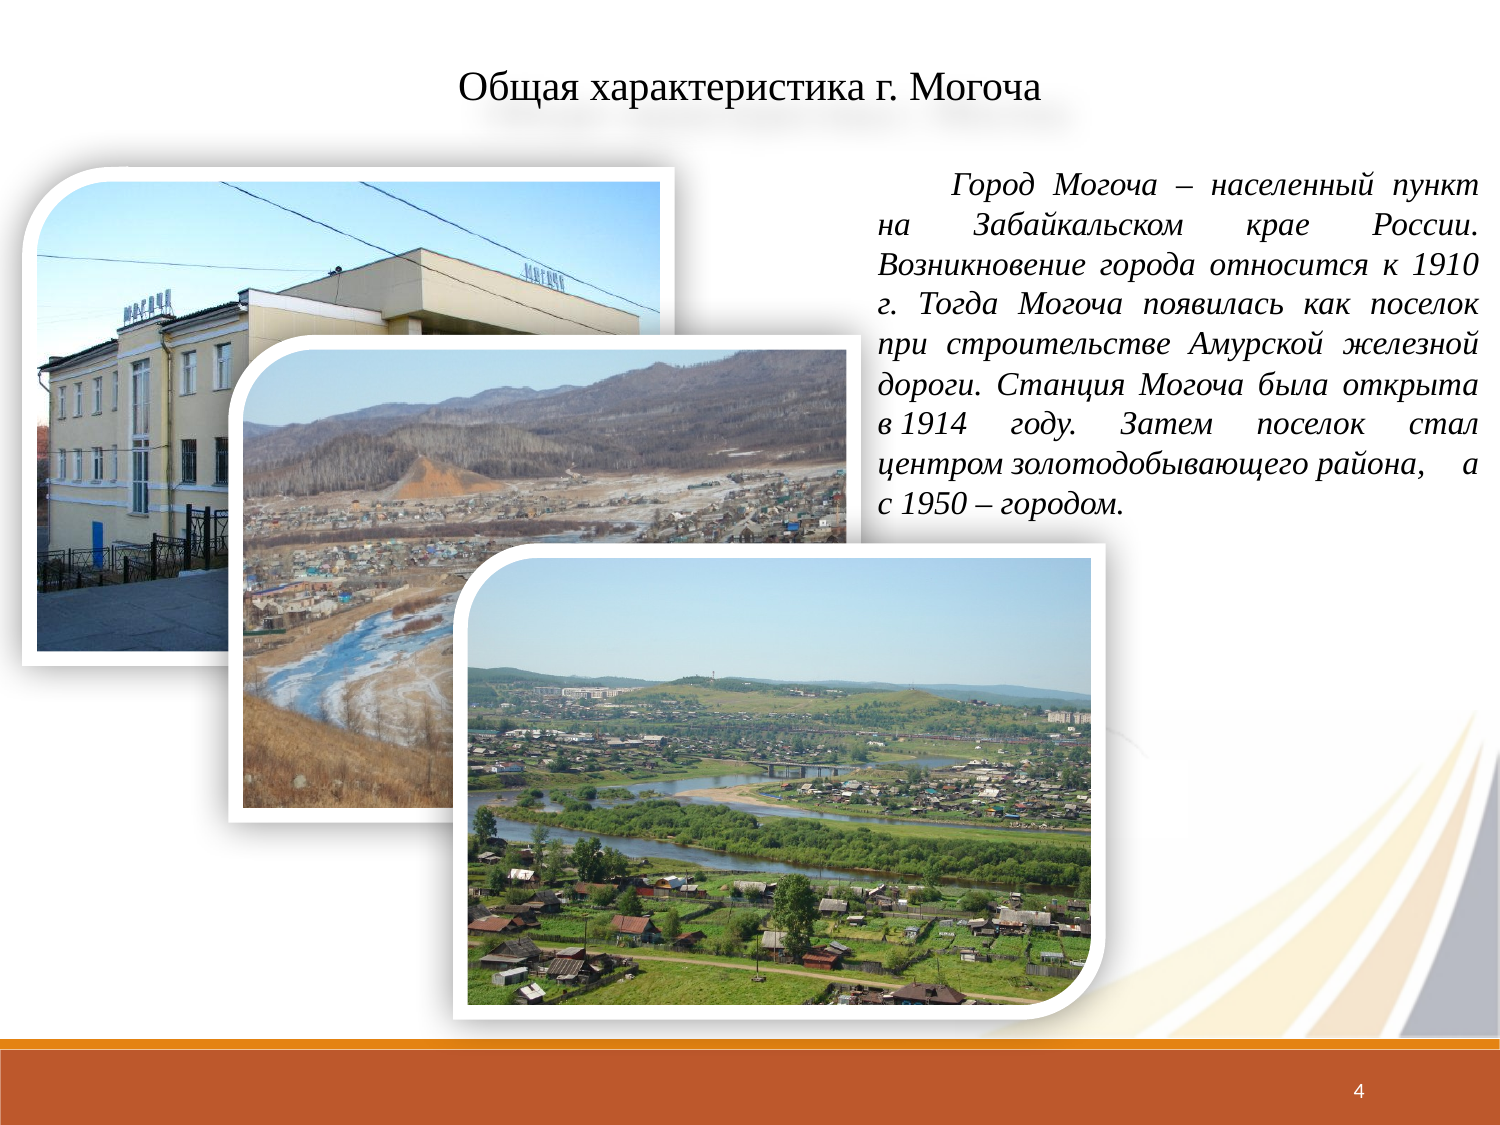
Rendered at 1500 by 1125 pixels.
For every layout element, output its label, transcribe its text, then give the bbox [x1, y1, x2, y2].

slide_number 4 [1218, 1059, 1380, 1120]
text_box Город Могоча – населенный пункт на Забайкальском крае России. Возникновение города относится к 1910 г. Тогда Могоча появилась как поселок при строительстве Амурской железной дороги. Станция Могоча была открыта в 1914 году. Затем поселок стал центром золотодобывающего района, а с 1950 – городом. [862, 154, 1495, 574]
text_box Общая характеристика г. Могоча [0, 51, 1500, 117]
picture [28, 173, 1500, 1038]
